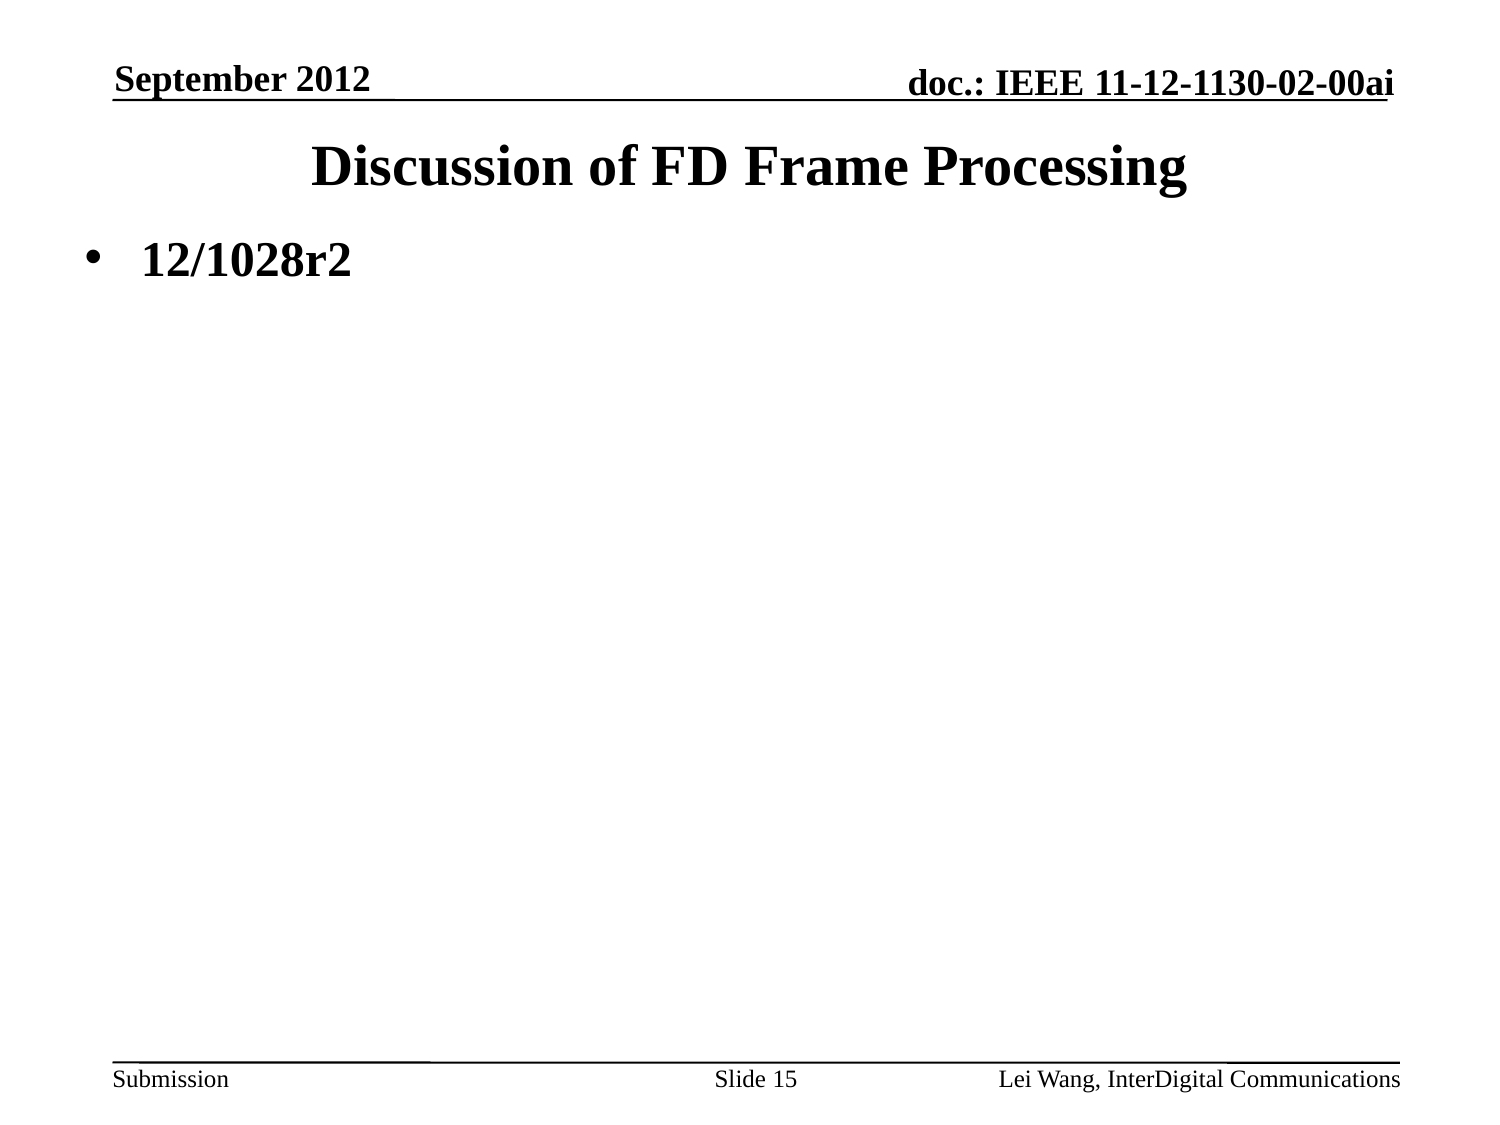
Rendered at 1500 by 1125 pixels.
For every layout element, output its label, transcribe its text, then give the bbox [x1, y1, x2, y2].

slide_number Slide 15 [712, 1061, 800, 1123]
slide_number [114, 54, 423, 100]
footer Lei Wang, InterDigital Communications [878, 1061, 1402, 1093]
text_box 12/1028r2 [68, 218, 1394, 1038]
text_box Discussion of FD Frame Processing [112, 112, 1388, 213]
